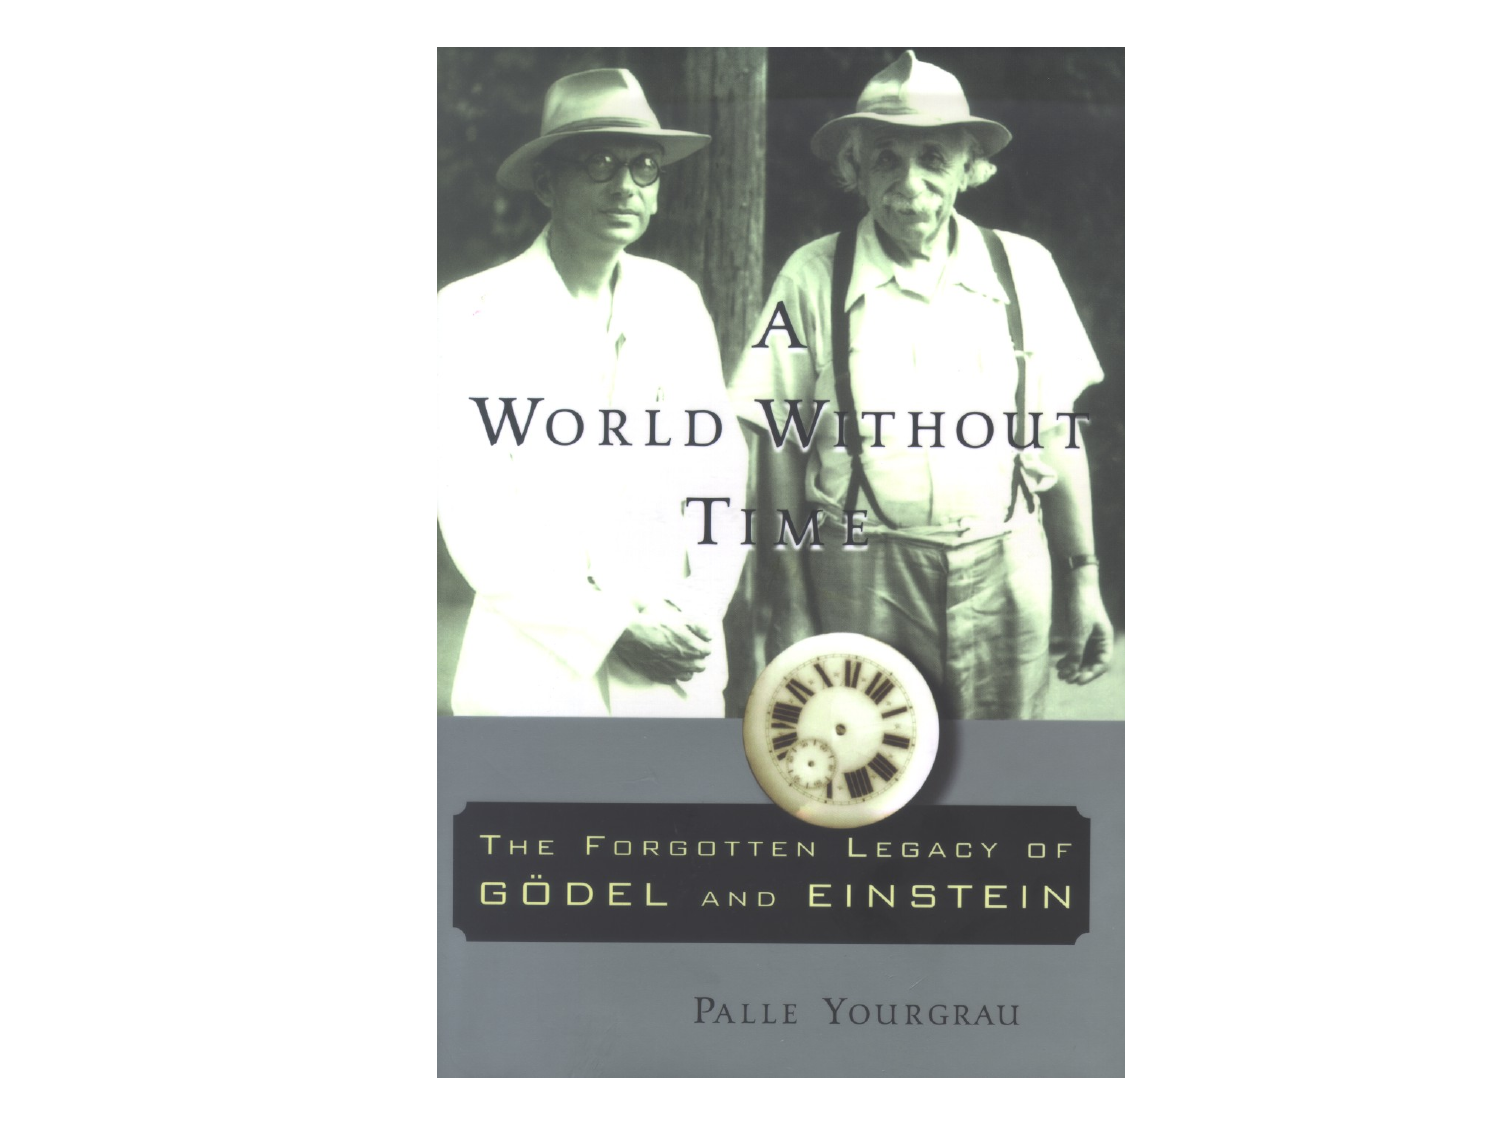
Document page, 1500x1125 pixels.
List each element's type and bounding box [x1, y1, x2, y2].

list [437, 47, 1126, 1078]
